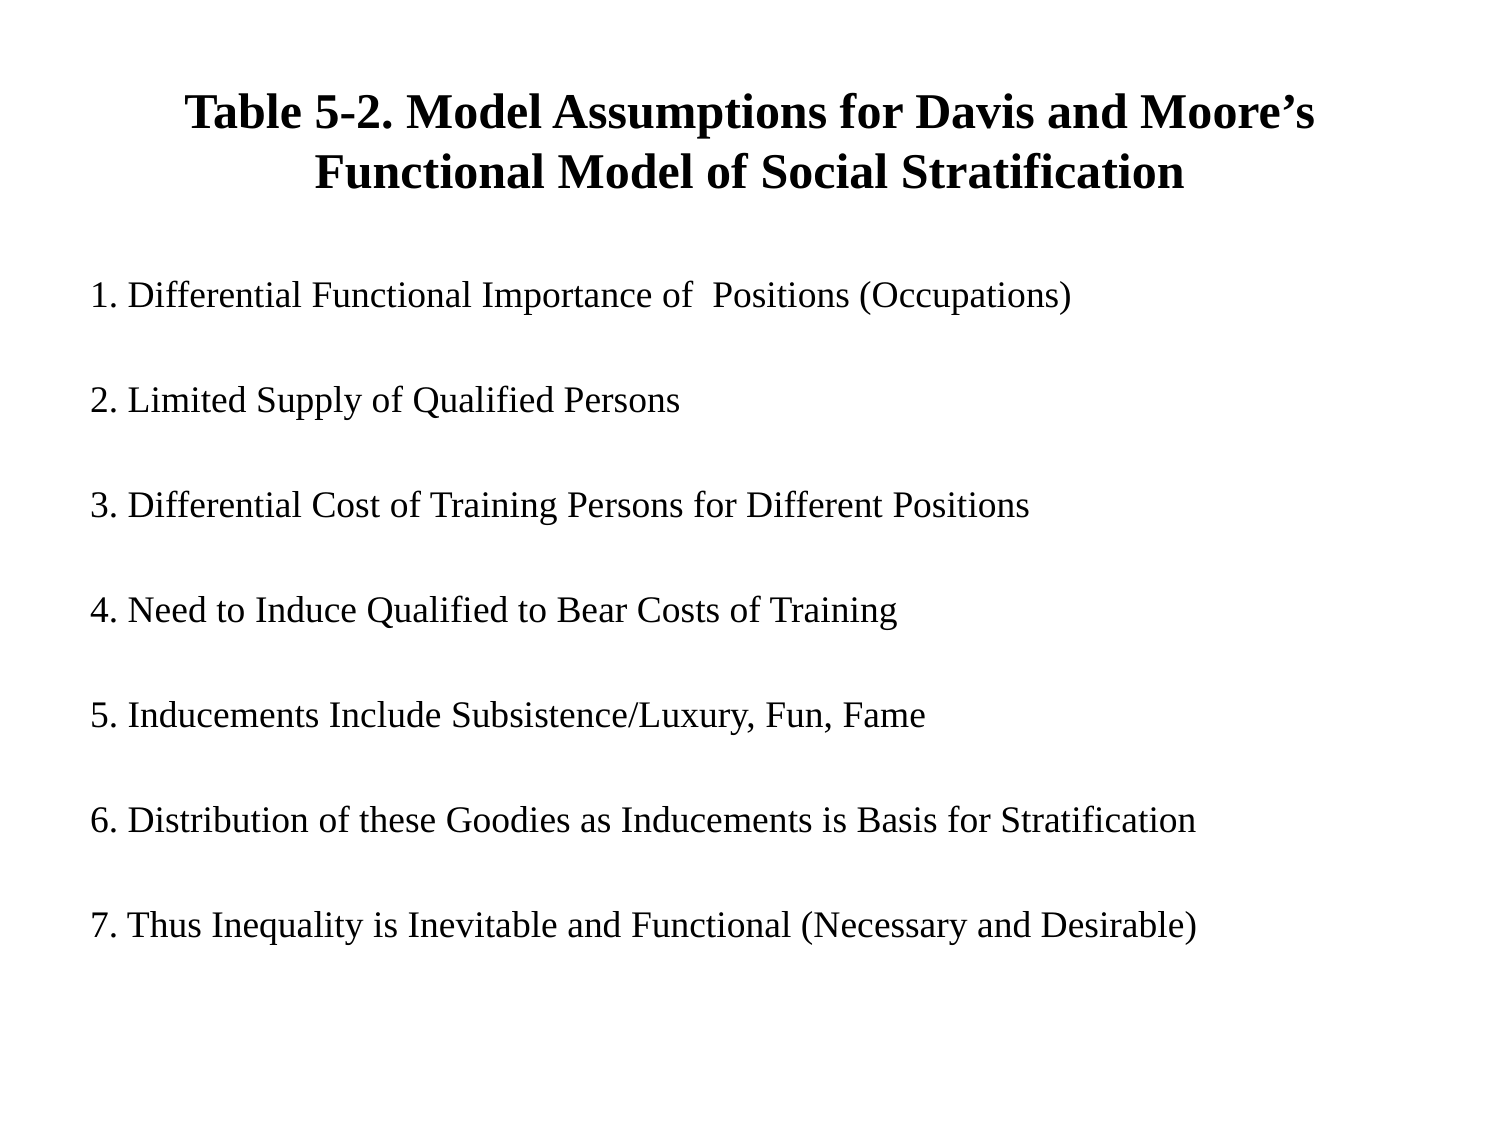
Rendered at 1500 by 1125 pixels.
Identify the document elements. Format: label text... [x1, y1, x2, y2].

title Table 5-2. Model Assumptions for Davis and Moore’s Functional Model of Social Stratification [75, 45, 1425, 233]
list 1. Differential Functional Importance of Positions (Occupations) 2. Limited Supply of Qualified Persons 3. Differential Cost of Training Persons for Different Positions 4. Need to Induce Qualified to Bear Costs of Training 5. Inducements Include Subsistence/Luxury, Fun, Fame 6. Distribution of these Goodies as Inducements is Basis for Stratification 7. Thus Inequality is Inevitable and Functional (Necessary and Desirable) [75, 262, 1425, 1005]
